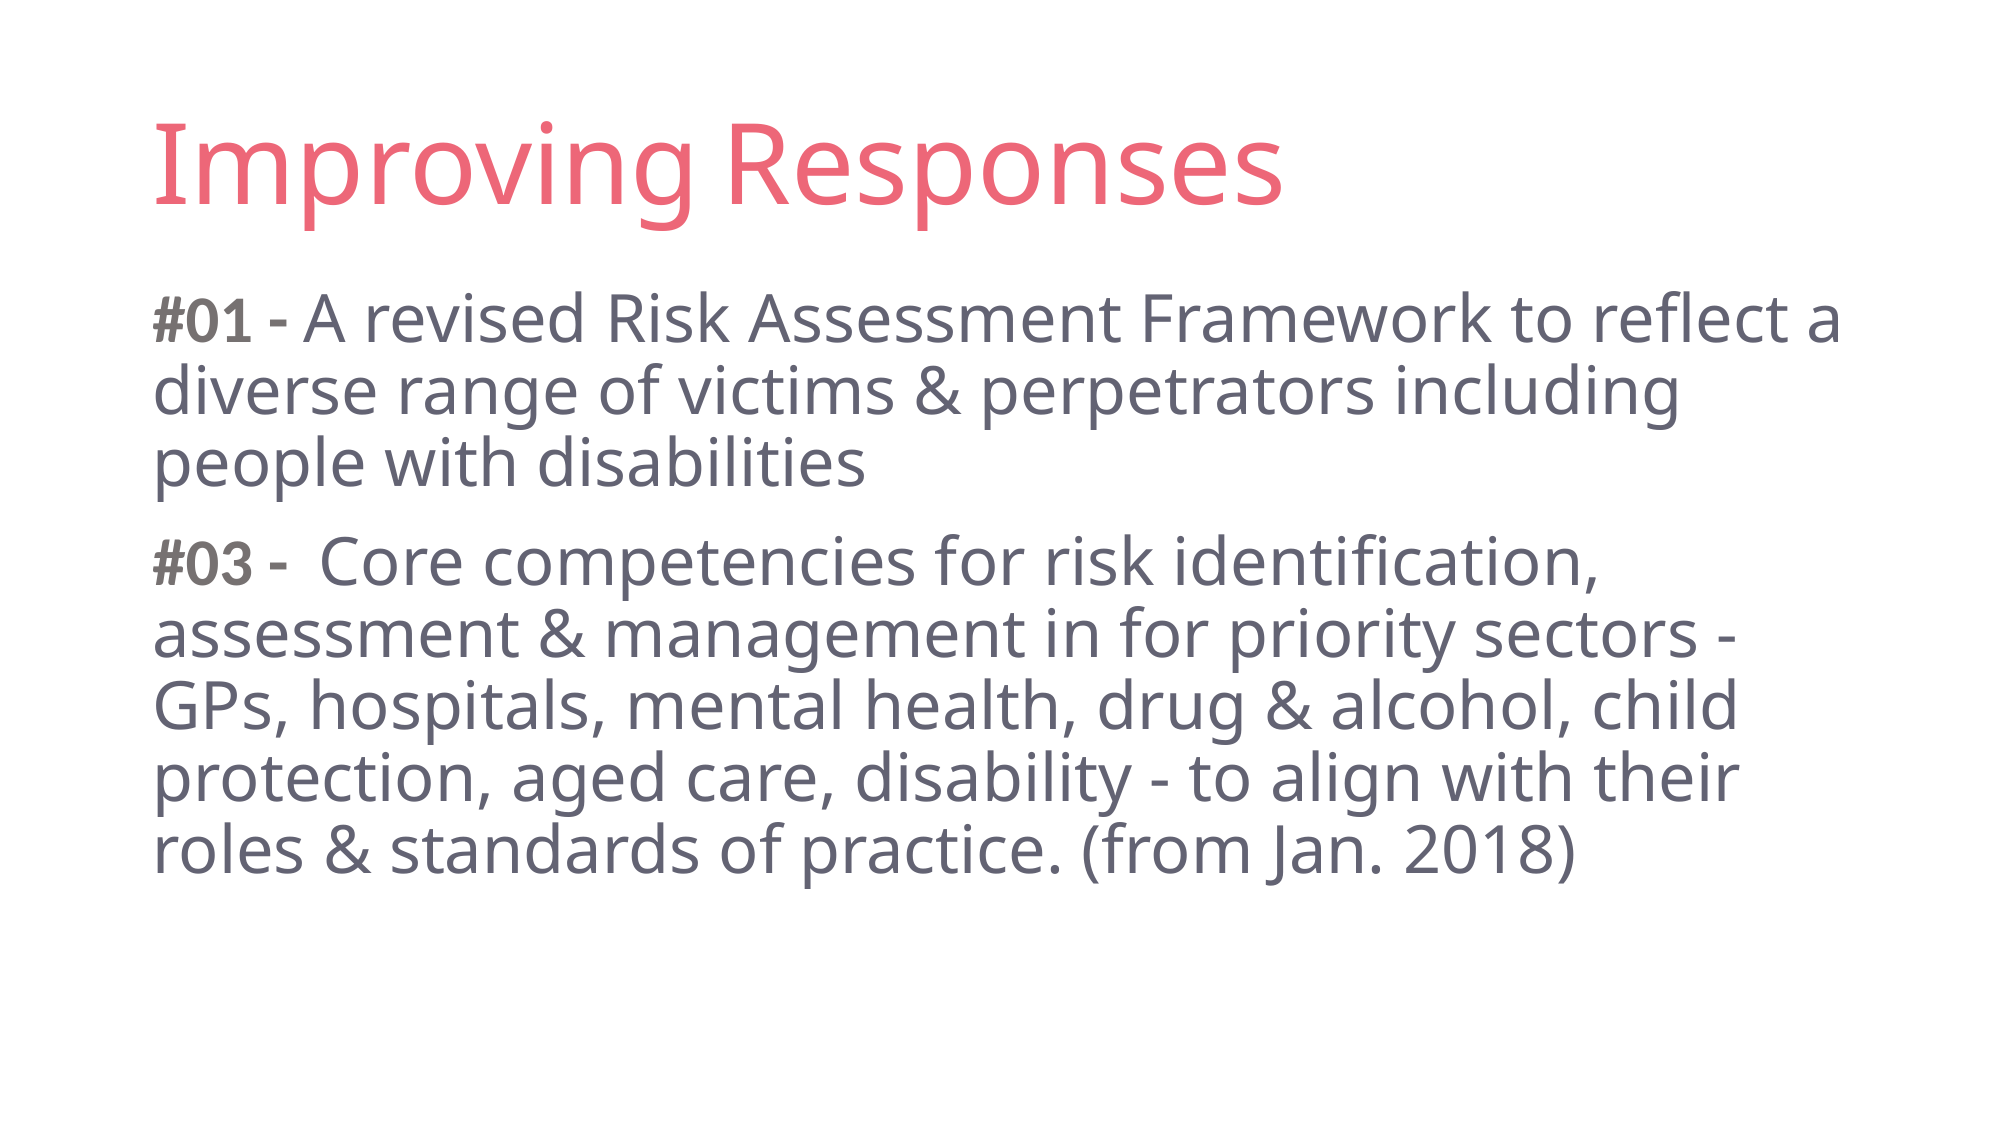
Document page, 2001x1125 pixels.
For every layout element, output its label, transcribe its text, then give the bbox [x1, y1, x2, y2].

title Improving Responses [137, 59, 1863, 277]
list #01 - A revised Risk Assessment Framework to reflect a diverse range of victims & perpetrators including people with disabilities #03 - Core competencies for risk identification, assessment & management in for priority sectors - GPs, hospitals, mental health, drug & alcohol, child protection, aged care, disability - to align with their roles & standards of practice. (from Jan. 2018) [137, 277, 1863, 992]
